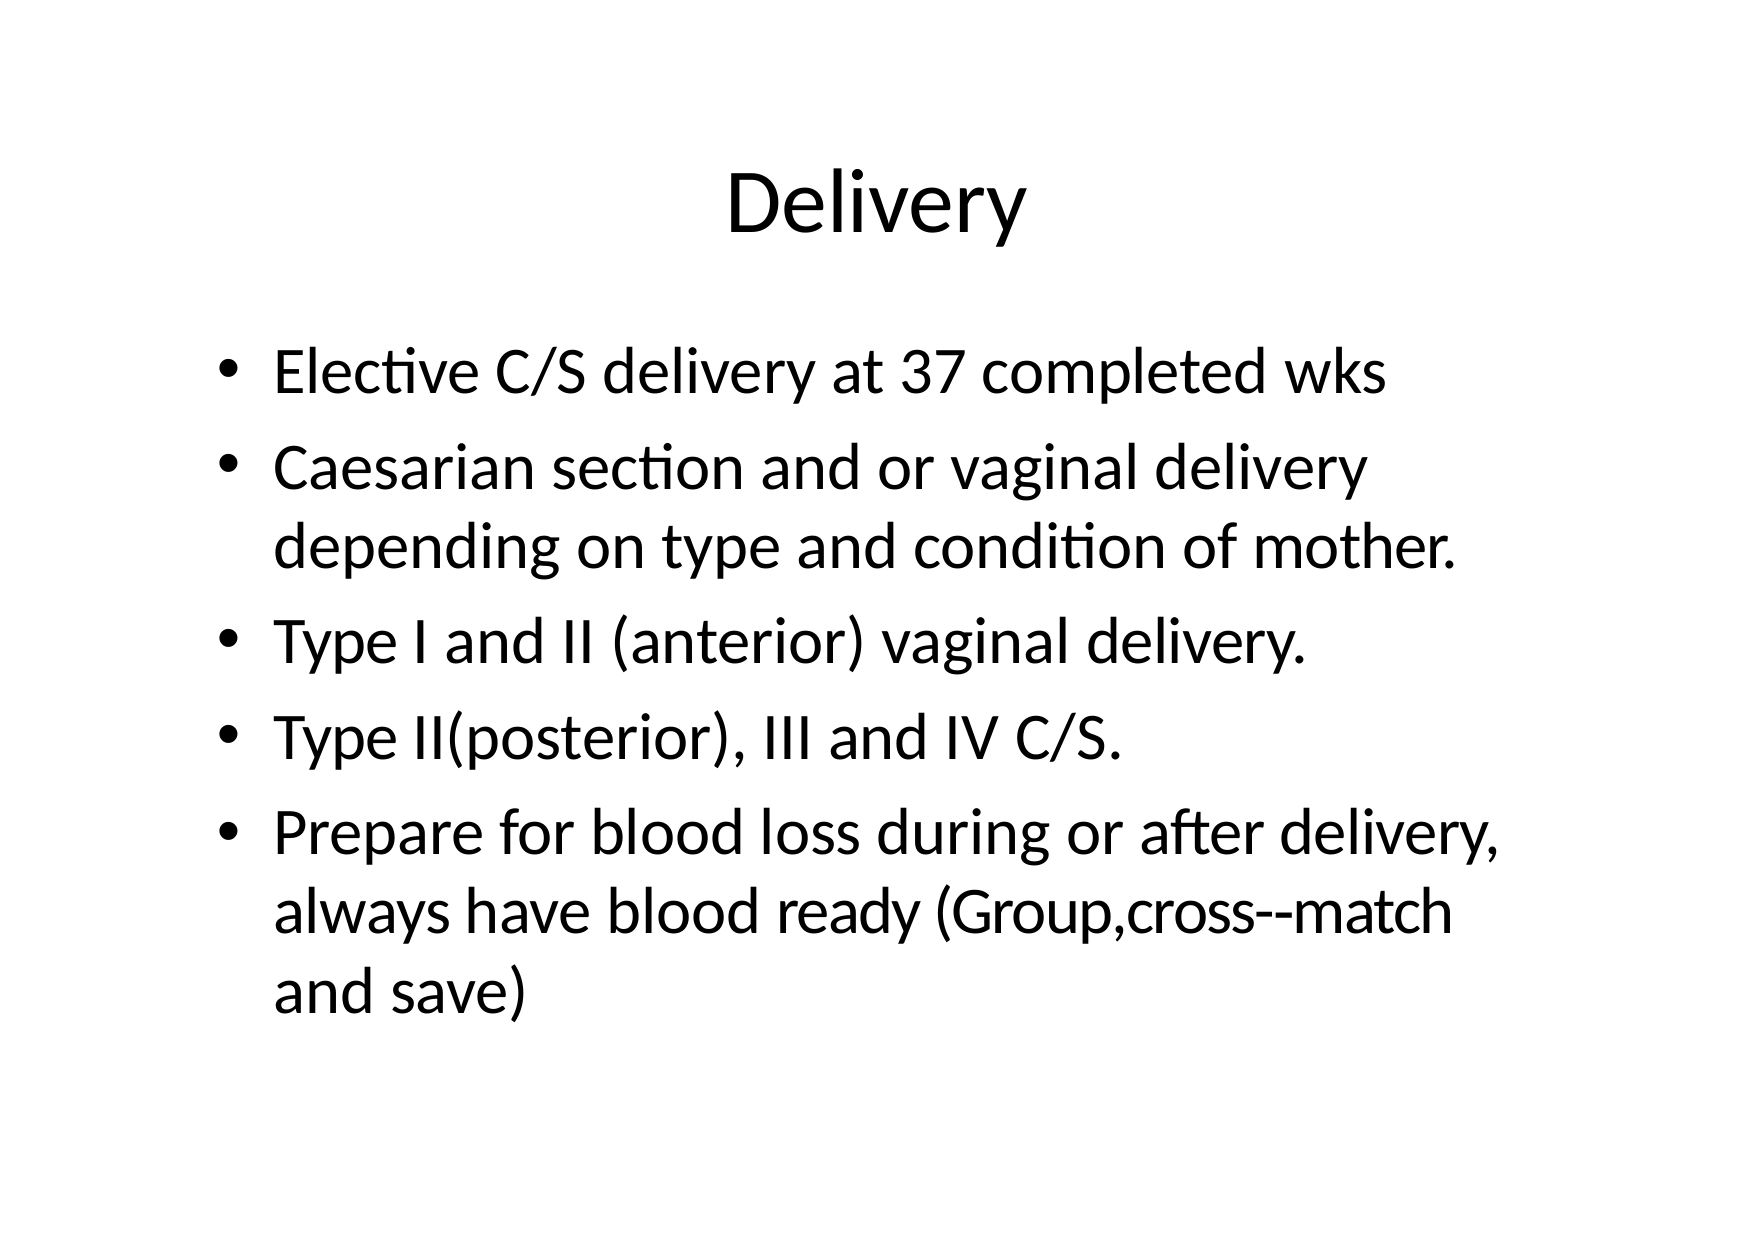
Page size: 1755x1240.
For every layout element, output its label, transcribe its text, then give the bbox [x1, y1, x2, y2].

title Delivery [723, 139, 1032, 310]
text_box Elective C/S delivery at 37 completed wks Caesarian section and or vaginal delivery depending on type and condition of mother. Type I and II (anterior) vaginal delivery. Type II(posterior), III and IV C/S. Prepare for blood loss during or after delivery, always have blood ready (Group,cross-­‐match and save) [214, 310, 1519, 1029]
